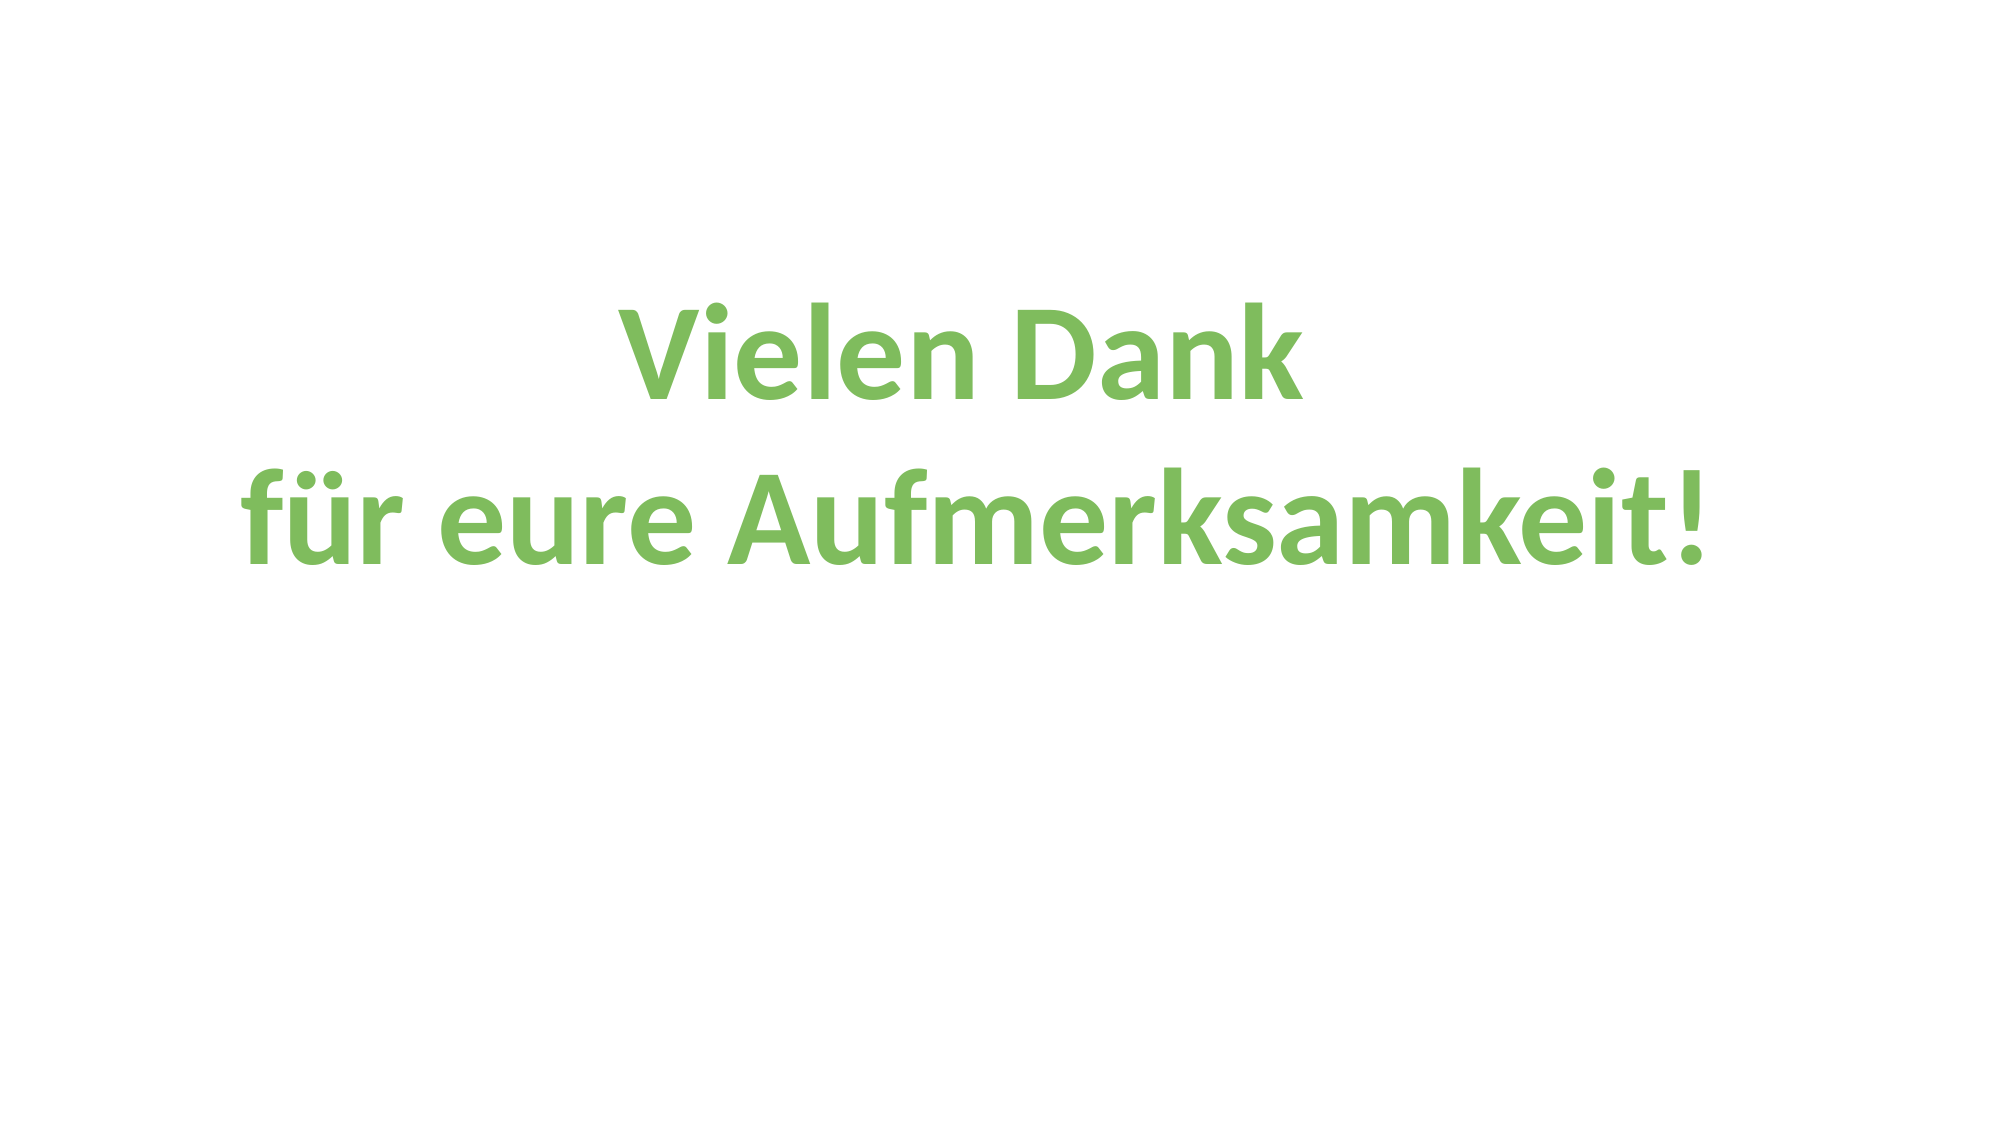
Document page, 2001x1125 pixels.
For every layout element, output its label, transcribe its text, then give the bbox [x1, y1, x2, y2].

text_box Vielen Dank für eure Aufmerksamkeit! [195, 254, 1761, 600]
